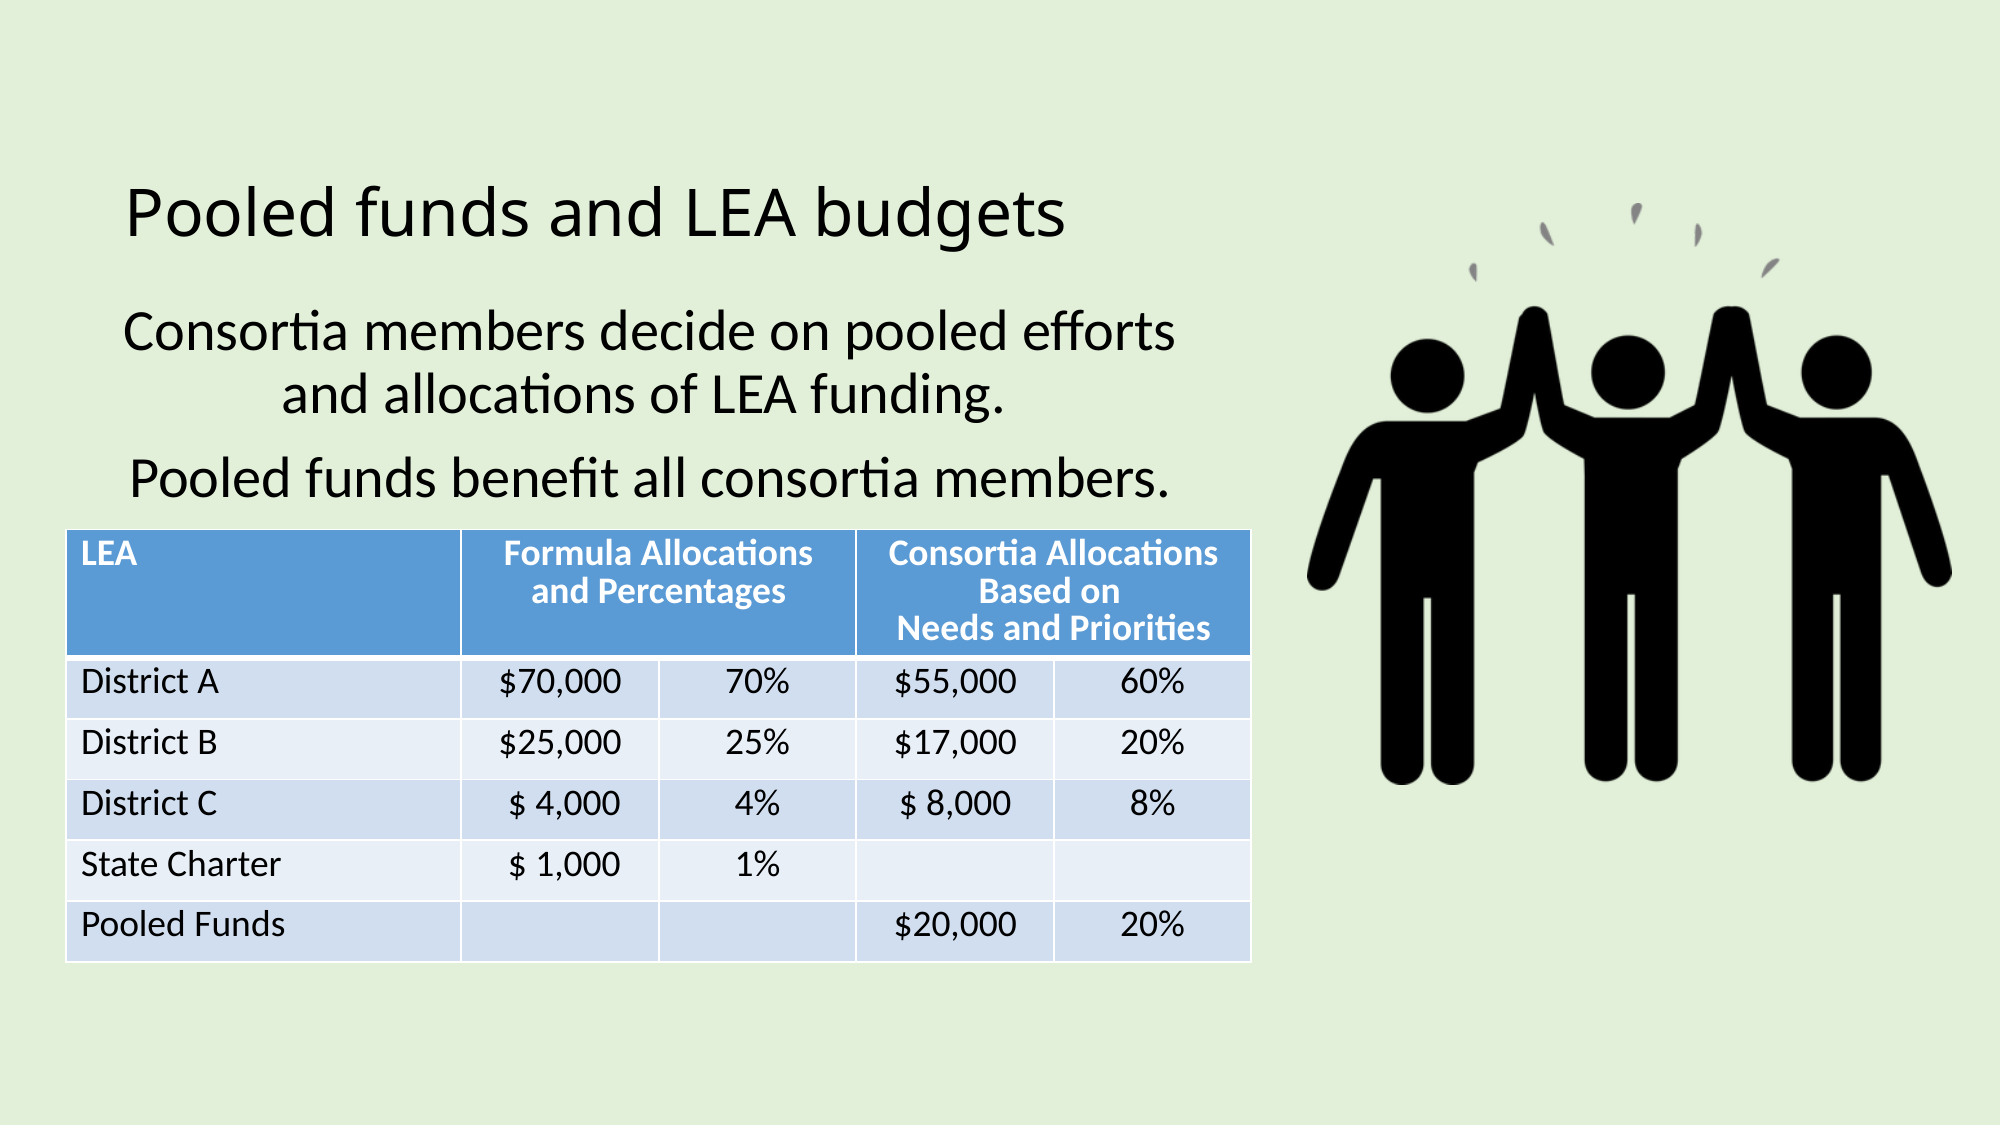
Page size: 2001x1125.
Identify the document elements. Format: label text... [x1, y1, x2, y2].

table_cell $ 1,000 [462, 841, 658, 900]
table_cell District C [67, 780, 460, 839]
table_header Consortia Allocations Based on Needs and Priorities [857, 530, 1250, 655]
table_cell 1% [660, 841, 855, 900]
list Consortia members decide on pooled efforts and allocations of LEA funding. Pooled funds benefit all consortia members. [85, 292, 1215, 512]
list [1307, 203, 1952, 785]
table_cell 20% [1055, 720, 1250, 779]
title Pooled funds and LEA budgets [109, 128, 1252, 258]
table_cell District B [67, 720, 460, 779]
table_cell $55,000 [857, 661, 1053, 718]
table_cell 8% [1055, 780, 1250, 839]
table_cell [462, 902, 658, 961]
table_cell State Charter [67, 841, 460, 900]
table_cell 25% [660, 720, 855, 779]
table_cell 70% [660, 661, 855, 718]
table_cell $25,000 [462, 720, 658, 779]
table_cell 60% [1055, 661, 1250, 718]
table_cell [857, 841, 1053, 900]
table_cell $ 8,000 [857, 780, 1053, 839]
table_header LEA [67, 530, 460, 655]
table_cell $ 4,000 [462, 780, 658, 839]
table_cell $20,000 [857, 902, 1053, 961]
table_cell 20% [1055, 902, 1250, 961]
table_cell 4% [660, 780, 855, 839]
table_cell [660, 902, 855, 961]
table_cell Pooled Funds [67, 902, 460, 961]
table_cell $17,000 [857, 720, 1053, 779]
table_cell $70,000 [462, 661, 658, 718]
table_cell District A [67, 661, 460, 718]
table_header Formula Allocations and Percentages [462, 530, 855, 655]
table_cell [1055, 841, 1250, 900]
